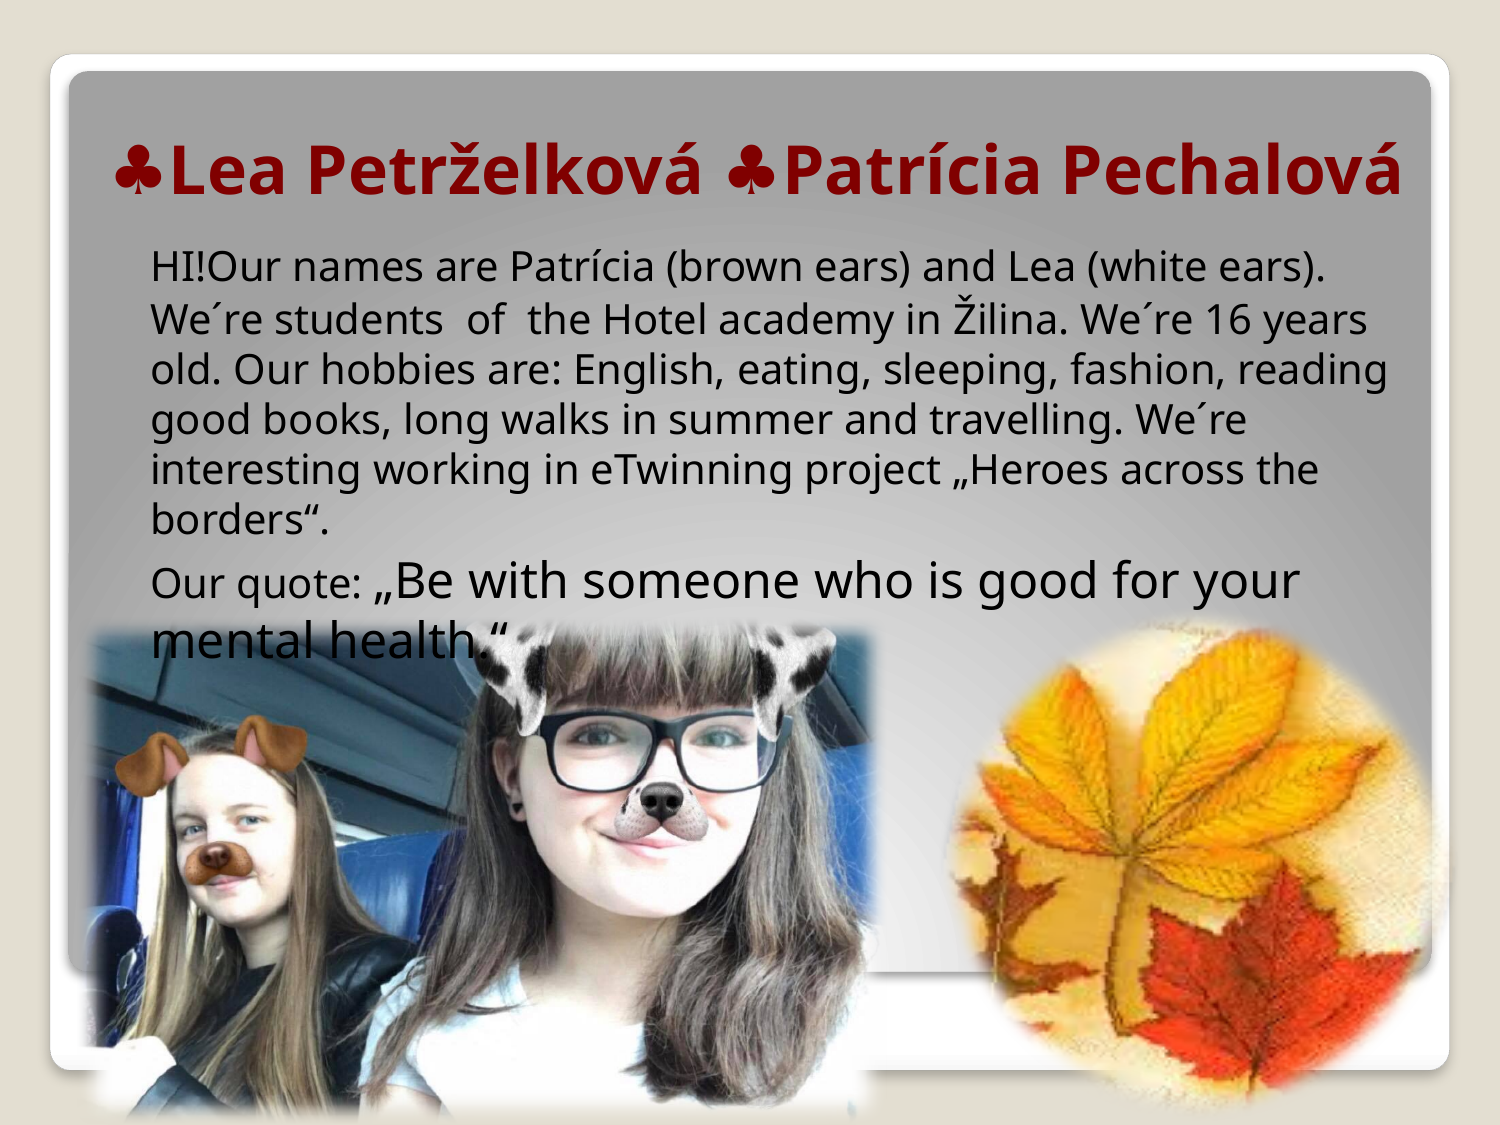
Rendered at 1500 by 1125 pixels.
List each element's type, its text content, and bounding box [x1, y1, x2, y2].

list HI!Our names are Patrícia (brown ears) and Lea (white ears). We´re students of the Hotel academy in Žilina. We´re 16 years old. Our hobbies are: English, eating, sleeping, fashion, reading good books, long walks in summer and travelling. We´re interesting working in eTwinning project „Heroes across the borders“. Our quote: „Be with someone who is good for your mental health.“ [76, 208, 1420, 1083]
picture [76, 616, 887, 1125]
title ♣Lea Petrželková ♣Patrícia Pechalová [76, 42, 1420, 208]
picture [938, 602, 1461, 1123]
